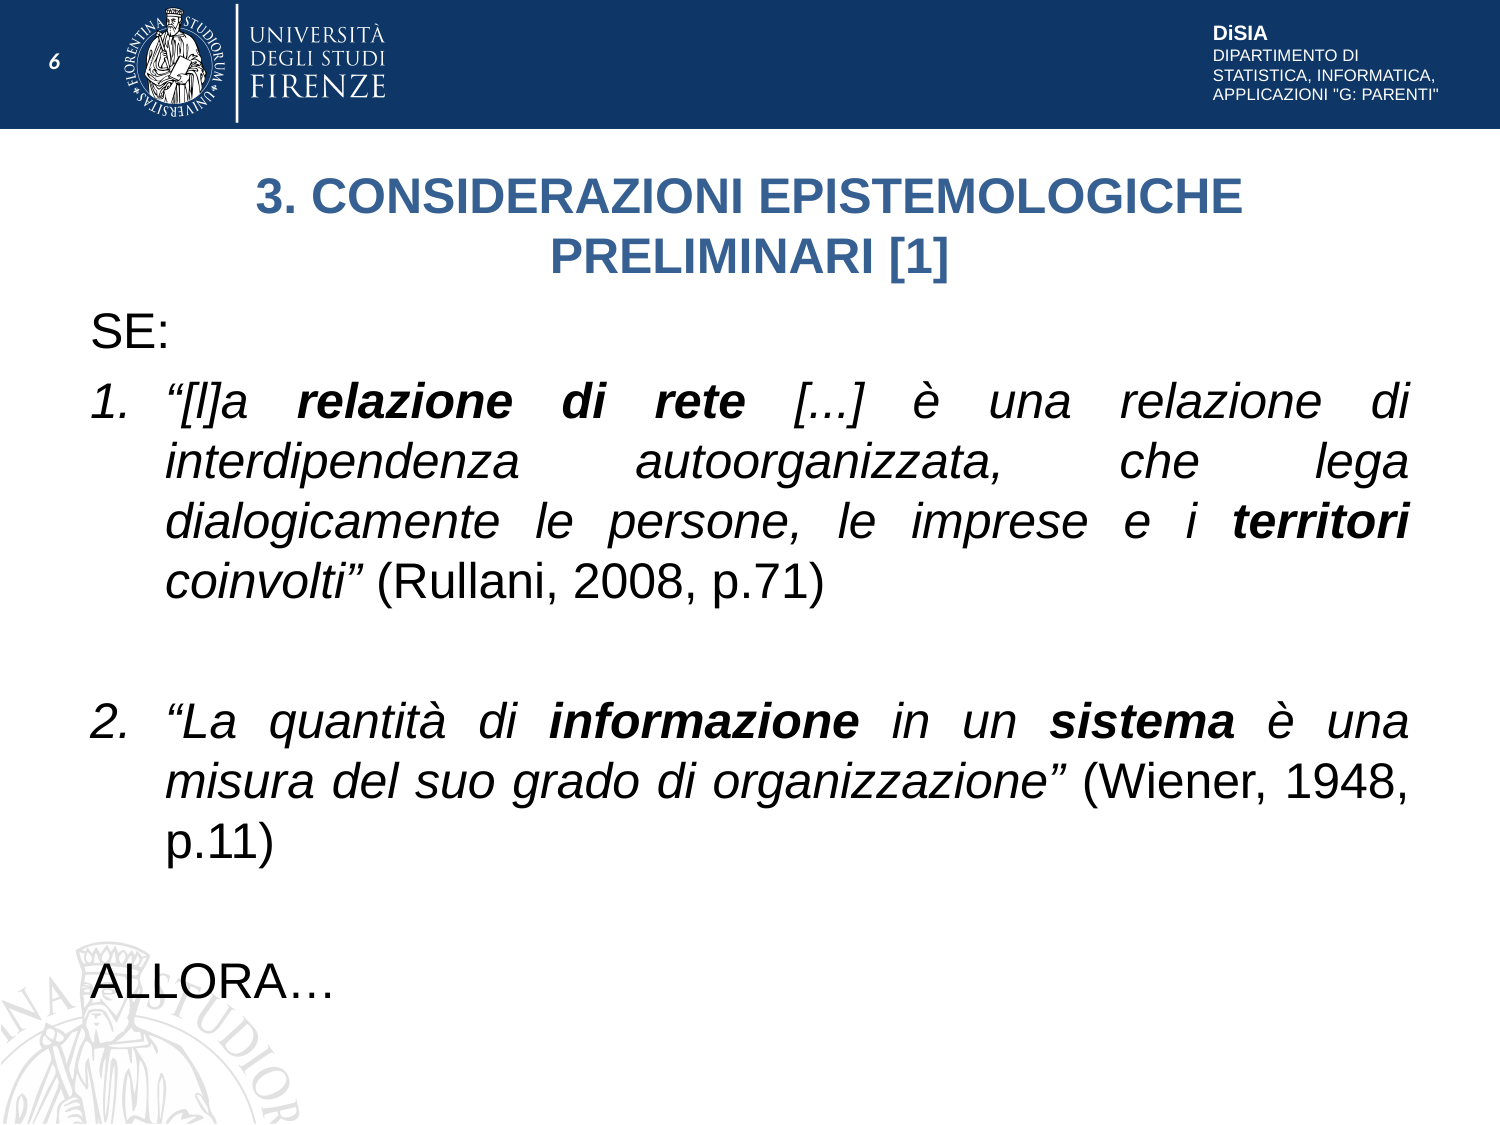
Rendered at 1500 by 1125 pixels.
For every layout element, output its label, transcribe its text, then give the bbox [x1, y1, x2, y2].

title 3. CONSIDERAZIONI EPISTEMOLOGICHE PRELIMINARI [1] [75, 130, 1425, 256]
picture [0, 0, 1500, 131]
slide_number 6 [0, 30, 75, 91]
list SE: “[l]a relazione di rete [...] è una relazione di interdipendenza autoorganizzata, che lega dialogicamente le persone, le imprese e i territori coinvolti” (Rullani, 2008, p.71) “La quantità di informazione in un sistema è una misura del suo grado di organizzazione” (Wiener, 1948, p.11) ALLORA… [75, 290, 1425, 1005]
picture [0, 847, 355, 1125]
